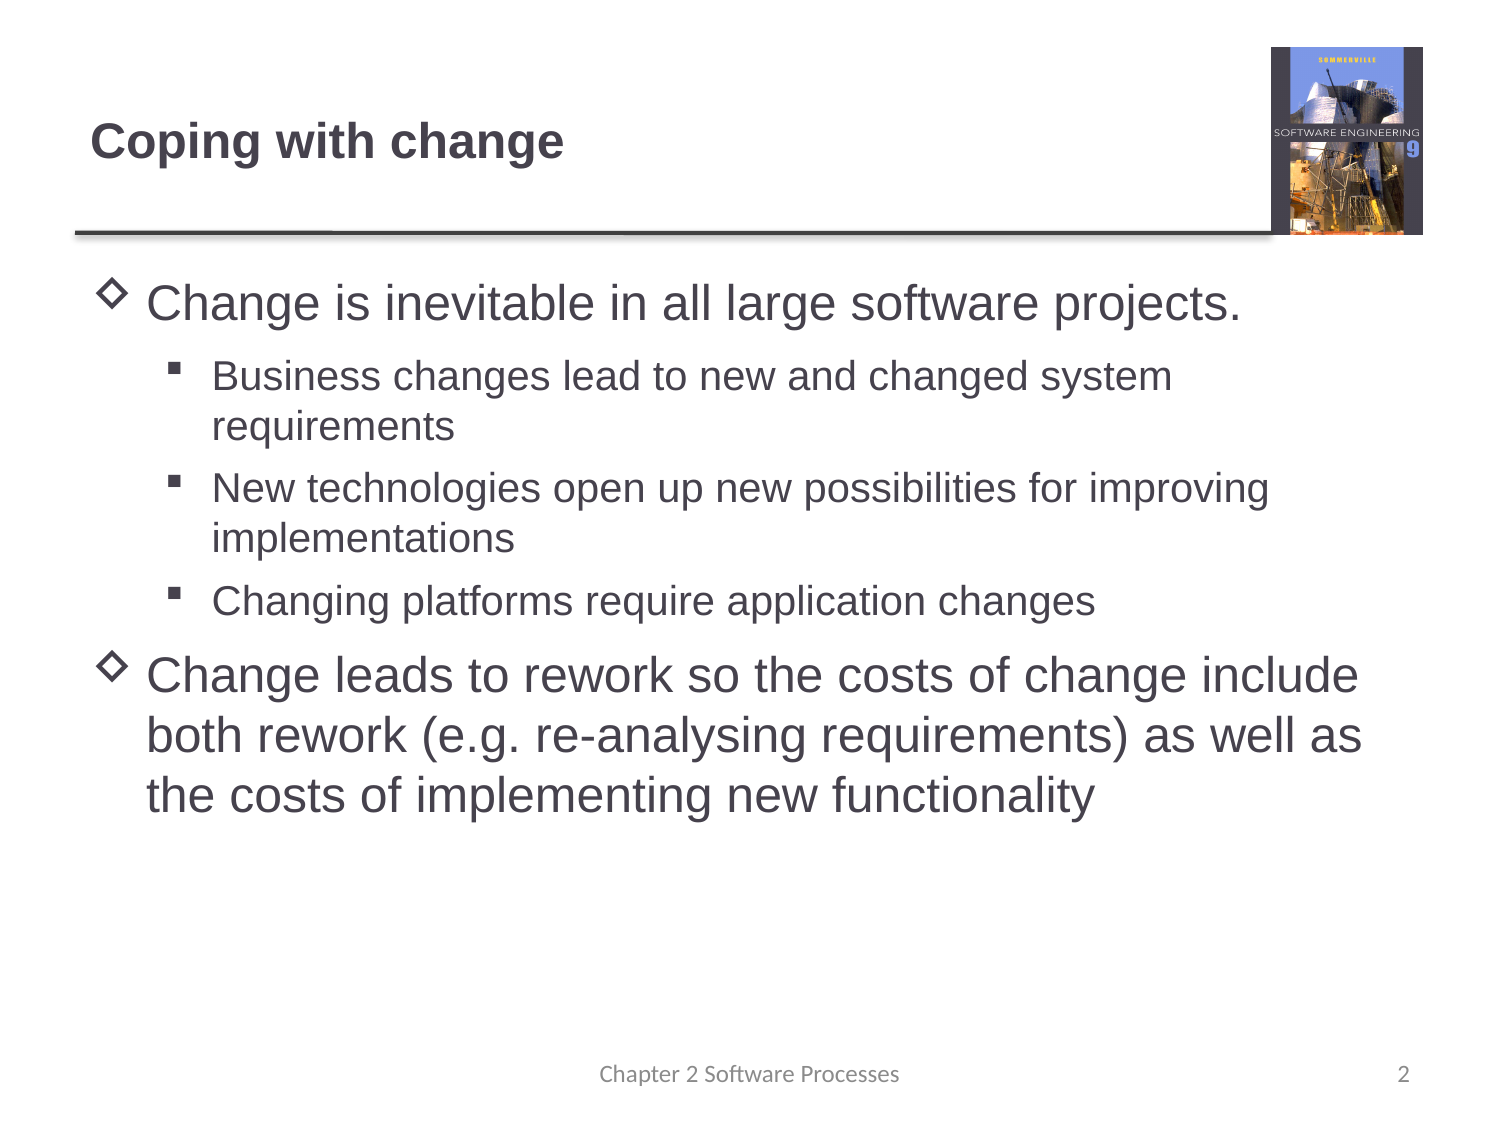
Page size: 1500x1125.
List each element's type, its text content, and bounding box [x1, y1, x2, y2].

picture [1272, 47, 1423, 235]
slide_number 2 [1074, 1042, 1425, 1103]
footer Chapter 2 Software Processes [512, 1042, 988, 1103]
title Coping with change [74, 44, 1272, 233]
list Change is inevitable in all large software projects. Business changes lead to new and changed system requirements New technologies open up new possibilities for improving implementations Changing platforms require application changes Change leads to rework so the costs of change include both rework (e.g. re-analysing requirements) as well as the costs of implementing new functionality [75, 262, 1425, 1005]
